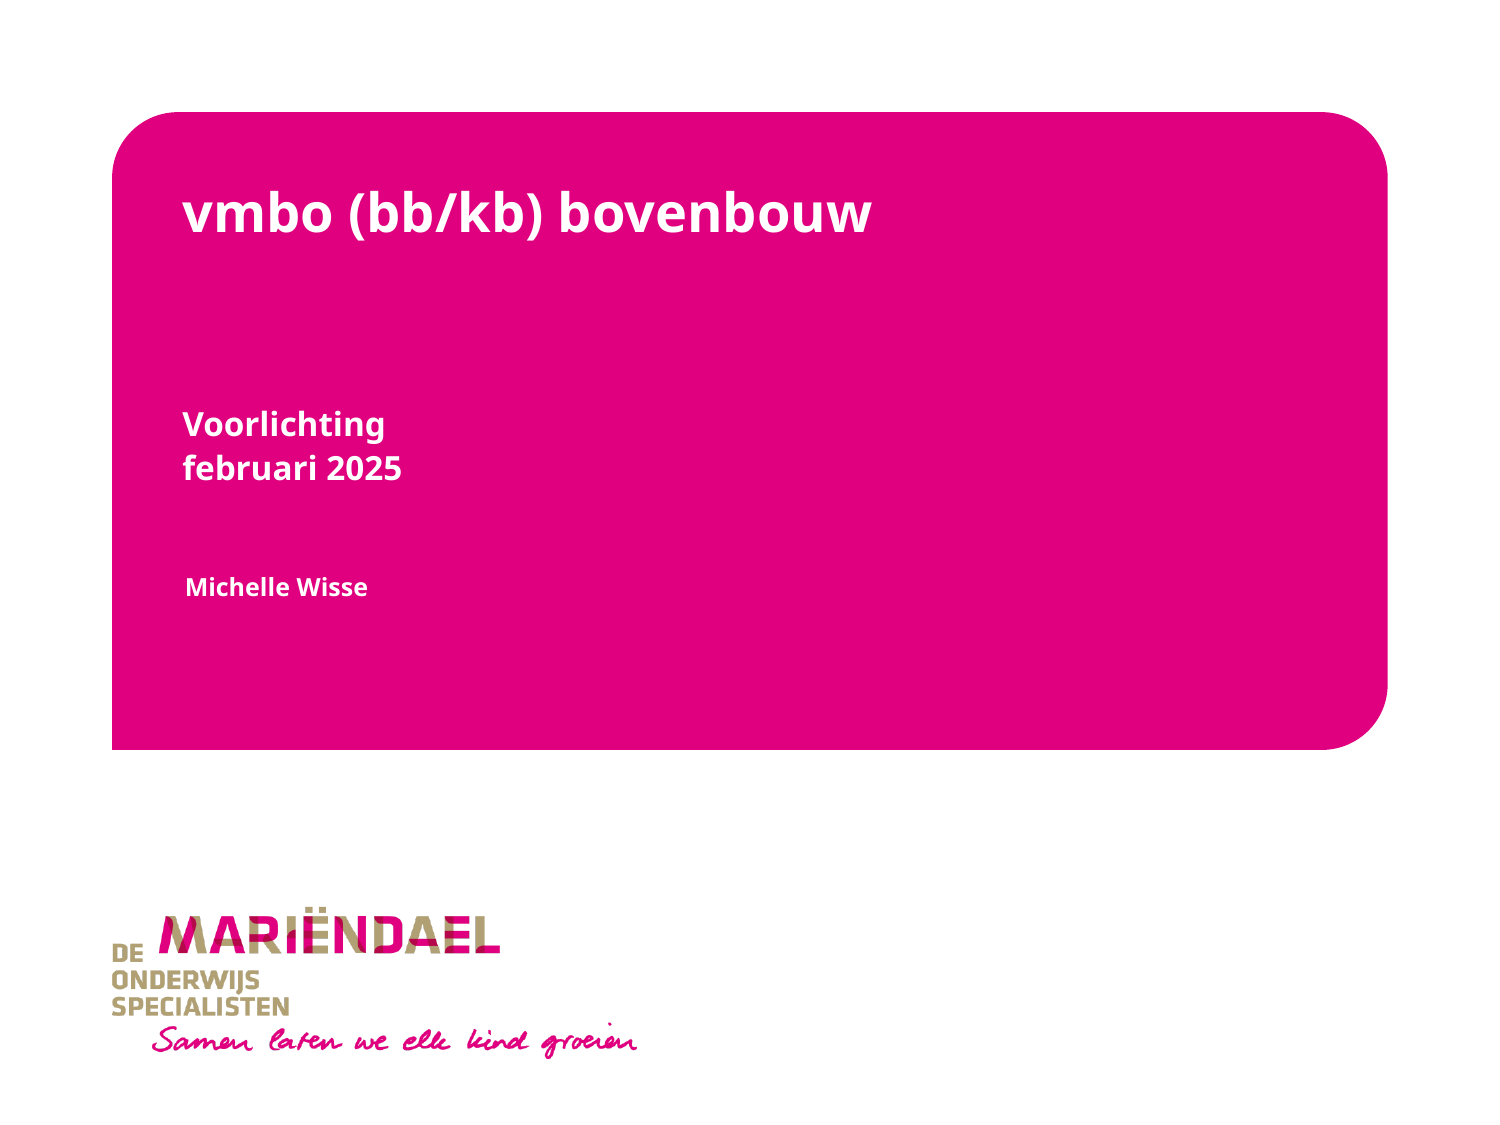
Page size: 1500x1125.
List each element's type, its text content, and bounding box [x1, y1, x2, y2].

picture [112, 854, 637, 1059]
subtitle Voorlichting februari 2025 [182, 399, 1317, 542]
title vmbo (bb/kb) bovenbouw [182, 172, 1317, 385]
text_box Michelle Wisse [170, 566, 1056, 638]
